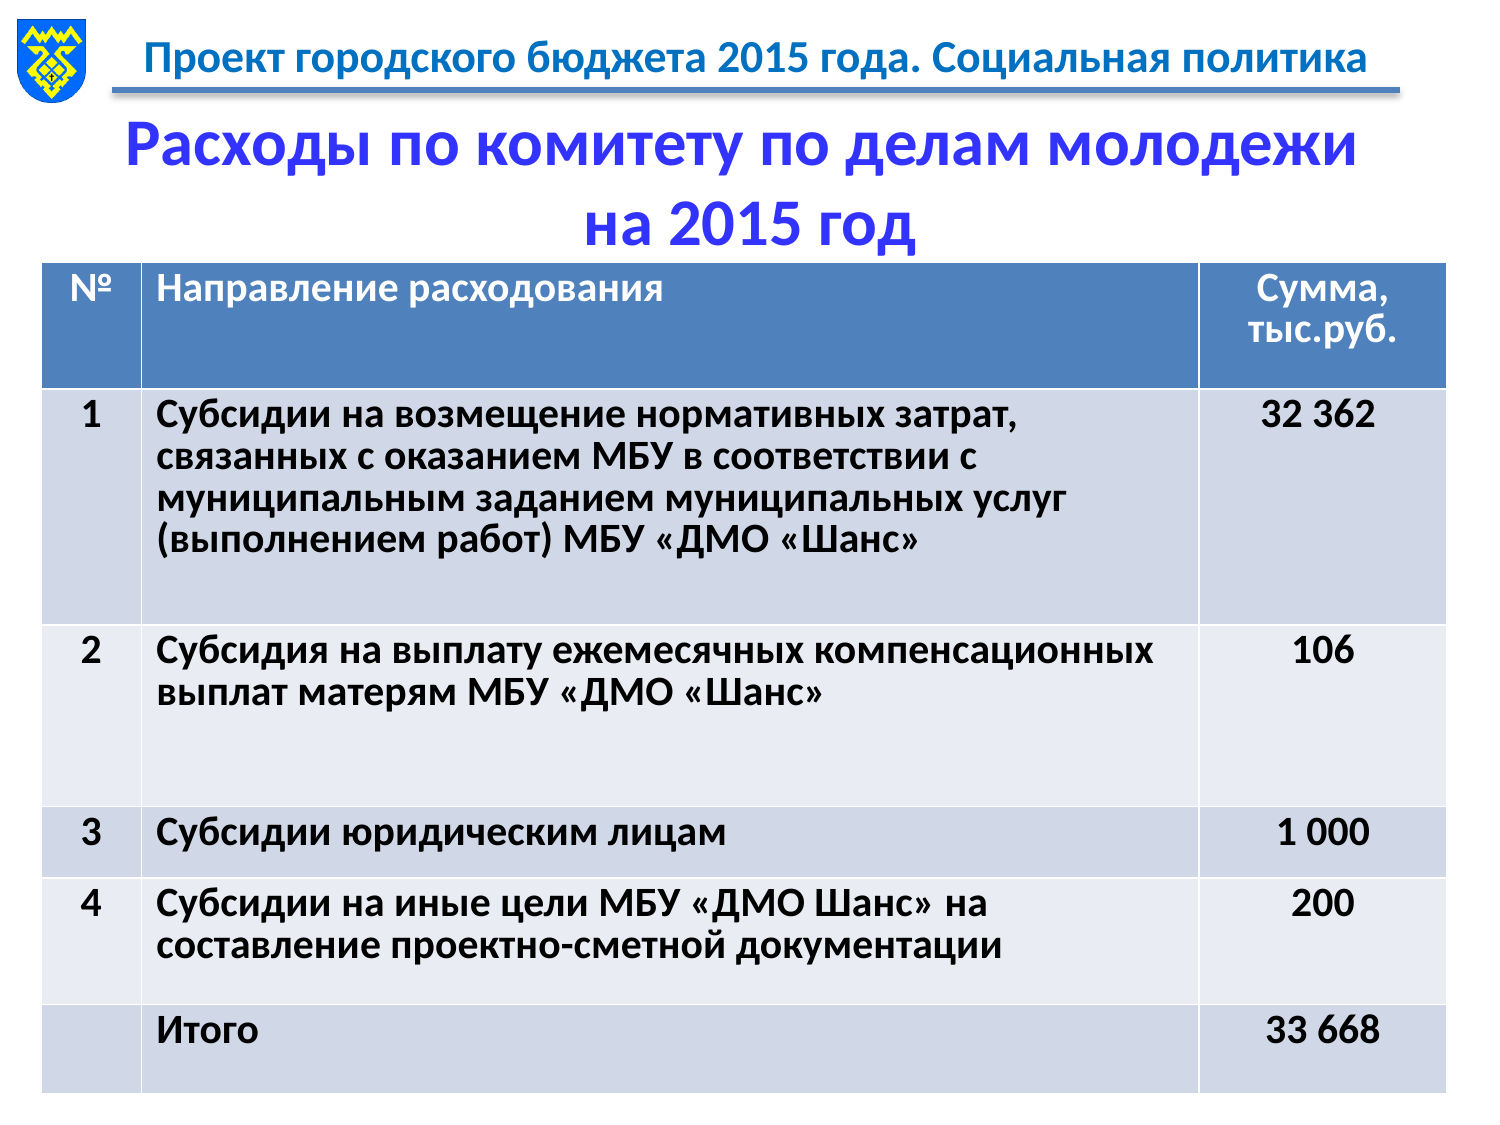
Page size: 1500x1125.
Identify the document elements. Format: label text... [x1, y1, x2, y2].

table_header № [42, 263, 141, 388]
picture [17, 19, 86, 103]
table_cell Субсидии на возмещение нормативных затрат, связанных с оказанием МБУ в соответствии с муниципальным заданием муниципальных услуг (выполнением работ) МБУ «ДМО «Шанс» [142, 390, 1198, 624]
table_cell 32 362 [1200, 390, 1446, 624]
table_cell [42, 1005, 141, 1093]
table_cell Субсидии юридическим лицам [142, 807, 1198, 877]
table_cell Итого [142, 1005, 1198, 1093]
table_cell 1 [42, 390, 141, 624]
table_cell 1 000 [1200, 807, 1446, 877]
table_header Сумма, тыс.руб. [1200, 263, 1446, 388]
table_cell 2 [42, 626, 141, 806]
table_cell Субсидии на иные цели МБУ «ДМО Шанс» на составление проектно-сметной документации [142, 879, 1198, 1004]
table_cell 4 [42, 879, 141, 1004]
table_cell 200 [1200, 879, 1446, 1004]
table_cell 106 [1200, 626, 1446, 806]
table_cell Субсидия на выплату ежемесячных компенсационных выплат матерям МБУ «ДМО «Шанс» [142, 626, 1198, 806]
title Расходы по комитету по делам молодежи на 2015 год [29, 101, 1471, 256]
table_header Направление расходования [142, 263, 1198, 388]
table_cell 3 [42, 807, 141, 877]
table_cell 33 668 [1200, 1005, 1446, 1093]
